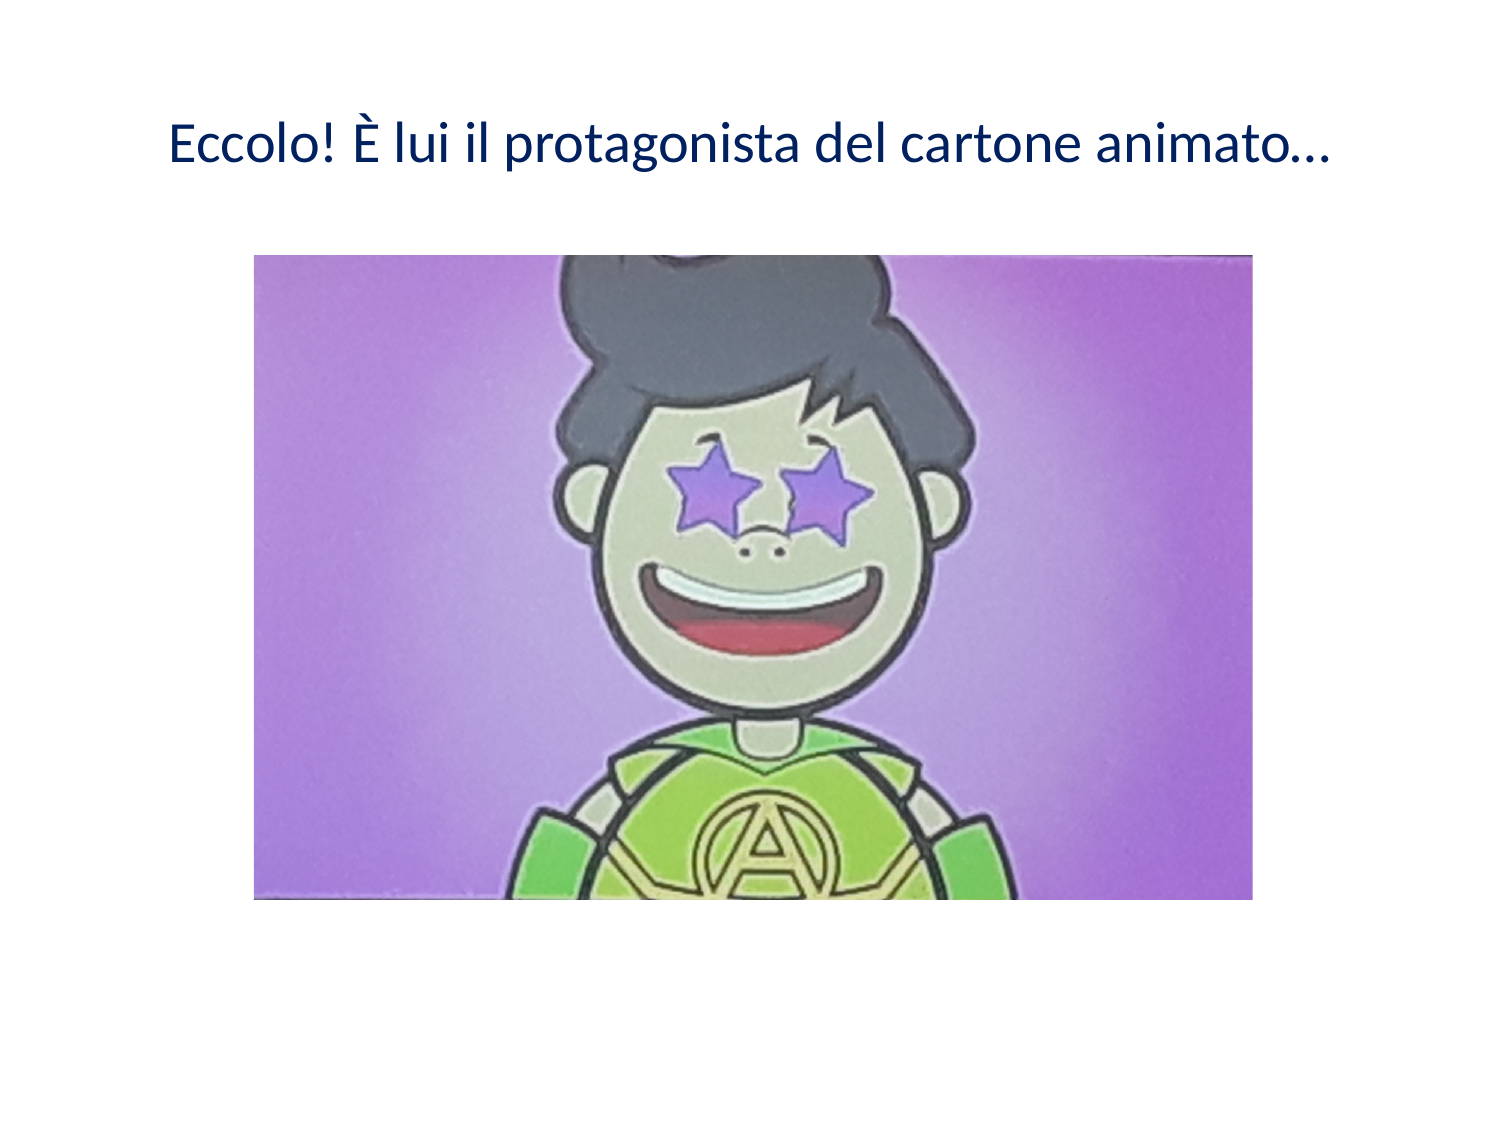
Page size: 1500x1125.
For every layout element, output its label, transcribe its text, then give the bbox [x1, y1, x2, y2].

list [253, 255, 1253, 901]
title Eccolo! È lui il protagonista del cartone animato… [75, 45, 1425, 233]
